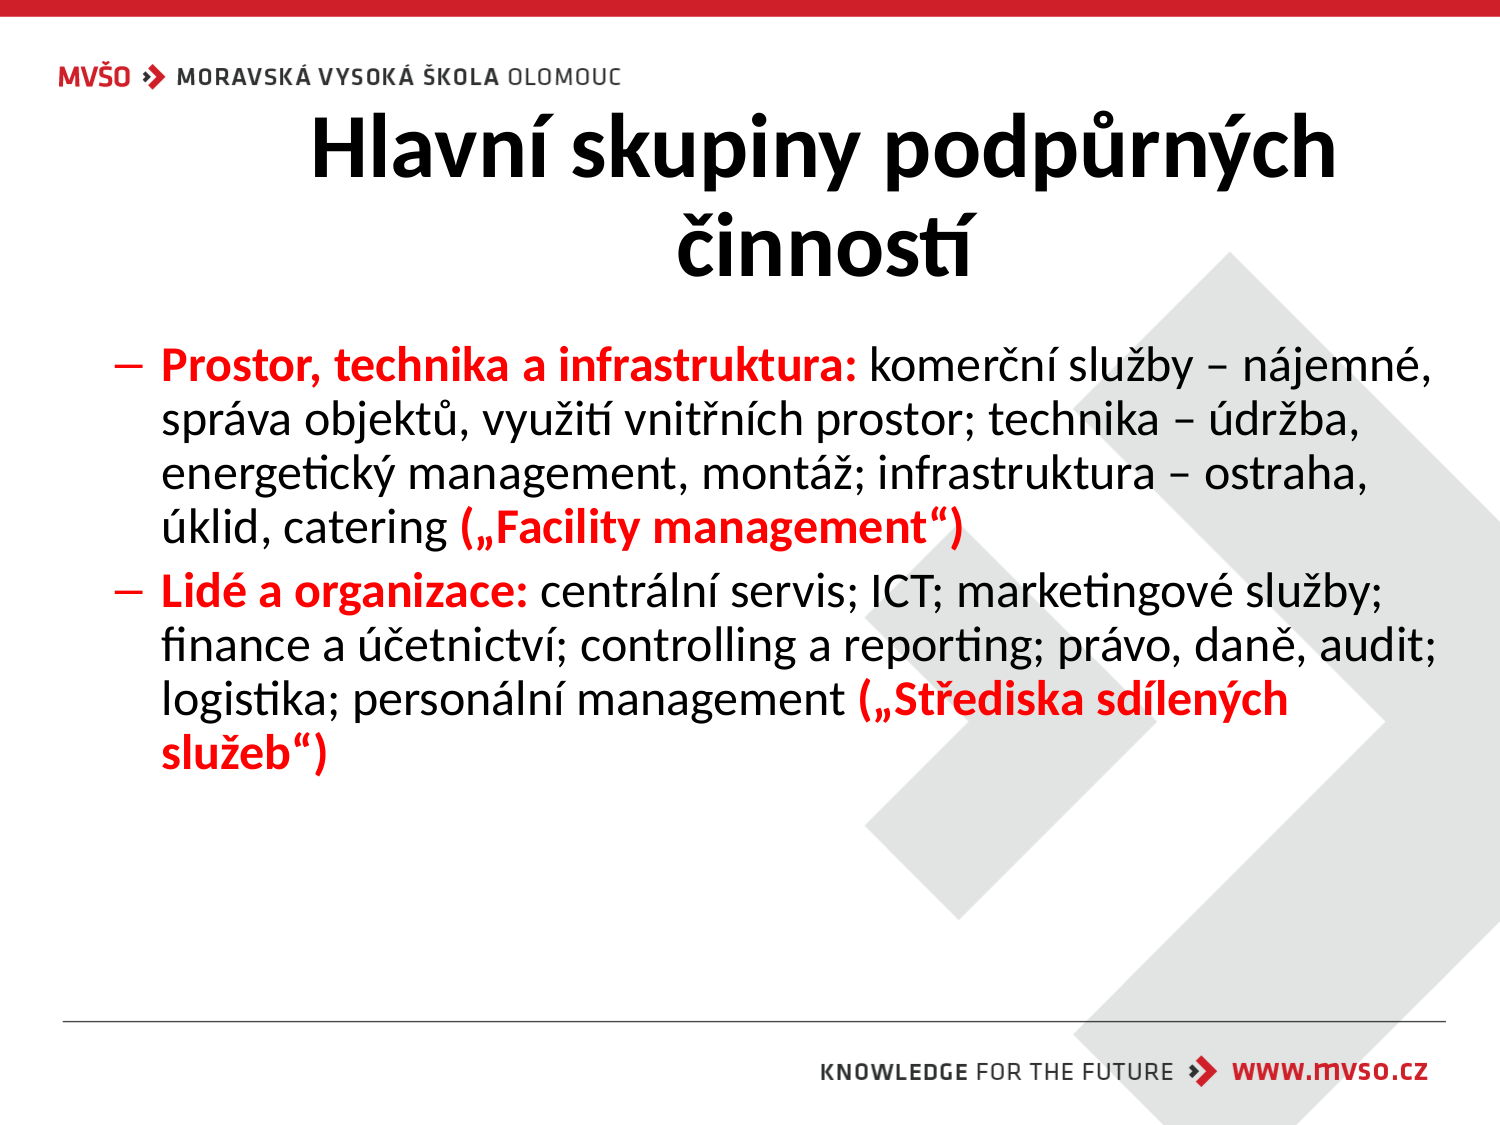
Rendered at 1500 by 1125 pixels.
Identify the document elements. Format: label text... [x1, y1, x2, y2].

picture [0, 0, 1500, 1125]
title Hlavní skupiny podpůrných činností [185, 78, 1465, 317]
list Prostor, technika a infrastruktura: komerční služby – nájemné, správa objektů, využití vnitřních prostor; technika – údržba, energetický management, montáž; infrastruktura – ostraha, úklid, catering („Facility management“) Lidé a organizace: centrální servis; ICT; marketingové služby; finance a účetnictví; controlling a reporting; právo, daně, audit; logistika; personální management („Střediska sdílených služeb“) [24, 331, 1469, 1125]
